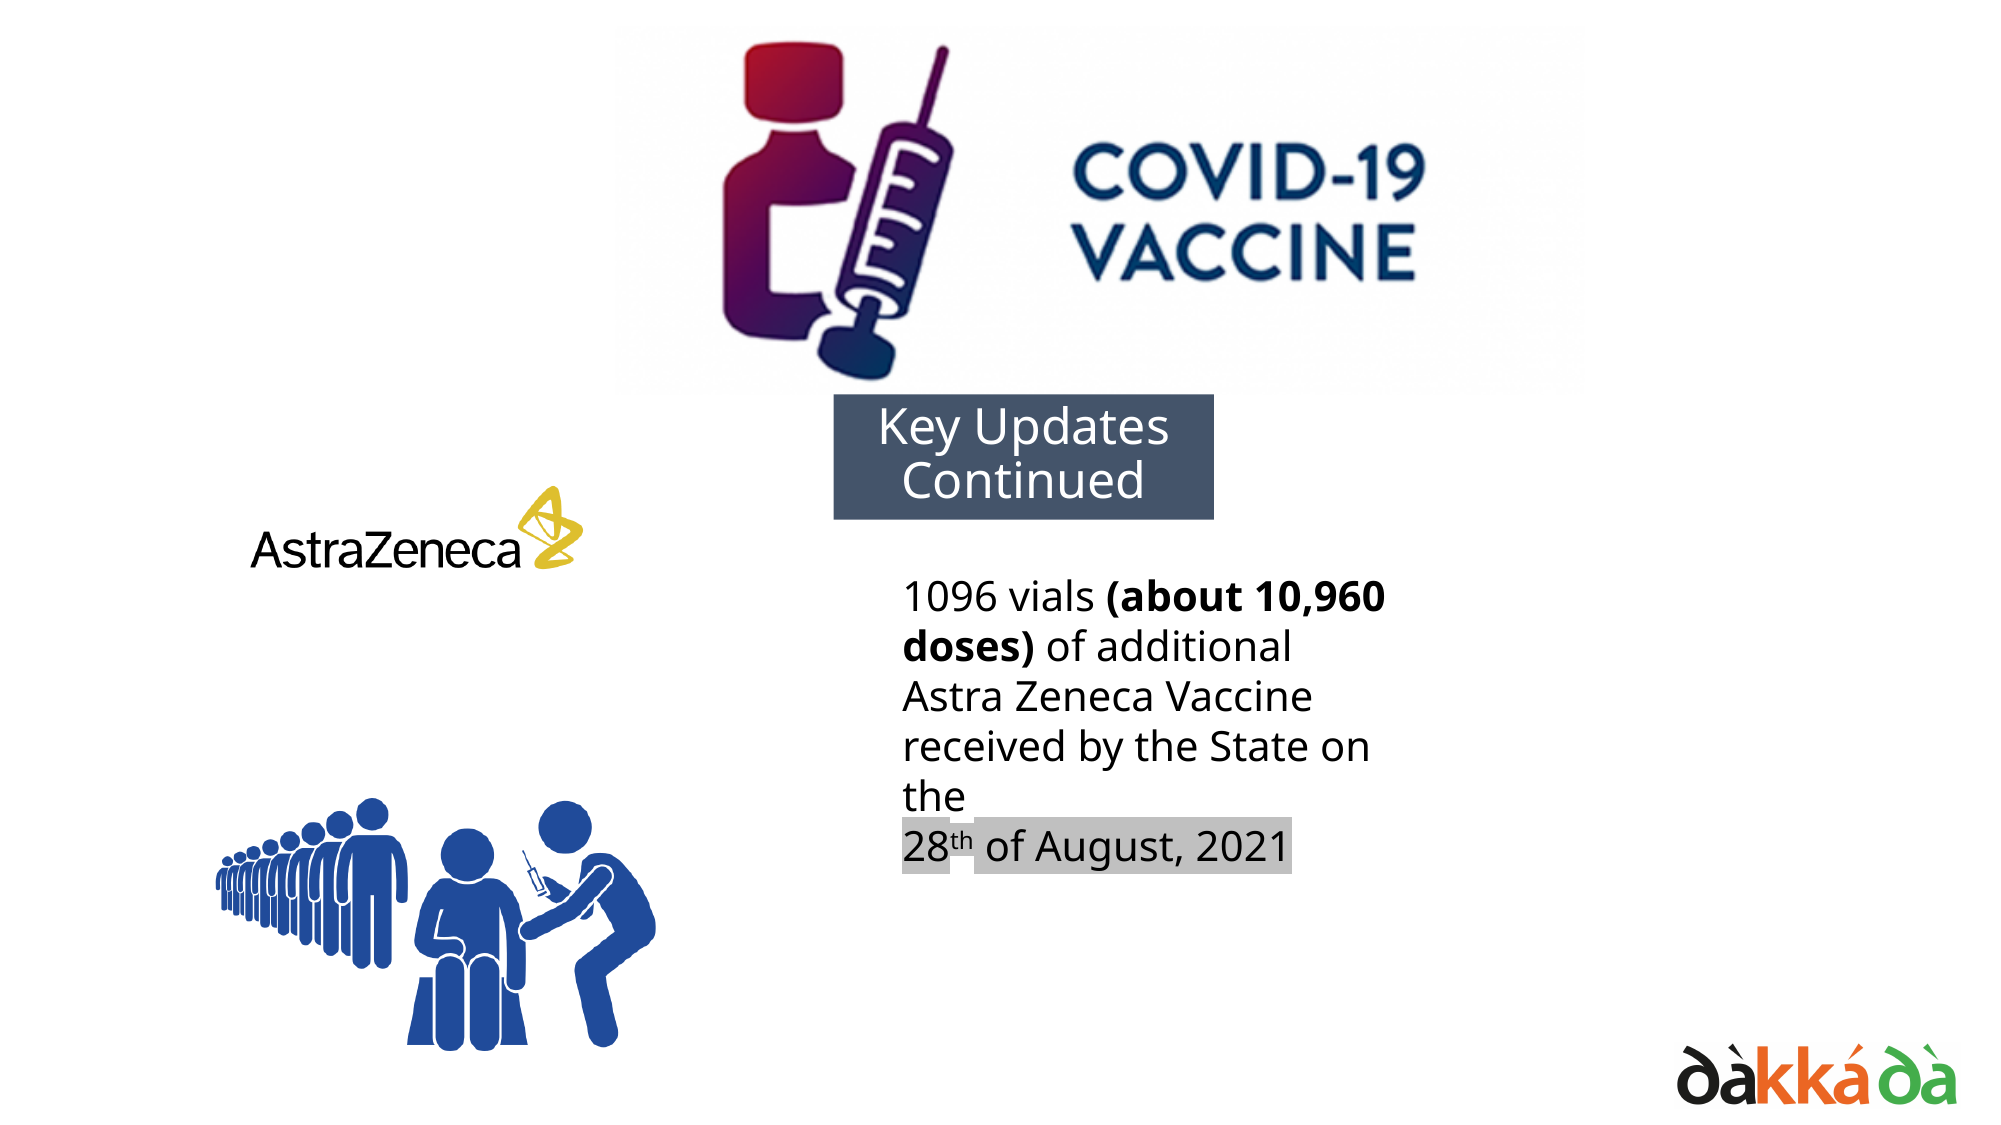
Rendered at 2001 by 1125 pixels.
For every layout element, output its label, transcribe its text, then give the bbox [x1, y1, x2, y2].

text_box 1096 vials (about 10,960 doses) of additional Astra Zeneca Vaccine received by the State on the 28th of August, 2021 [887, 562, 1409, 878]
picture [245, 445, 588, 642]
picture [215, 798, 656, 1051]
picture [1674, 1042, 1961, 1109]
picture [615, 26, 1585, 395]
text_box Key Updates Continued [833, 395, 1214, 520]
